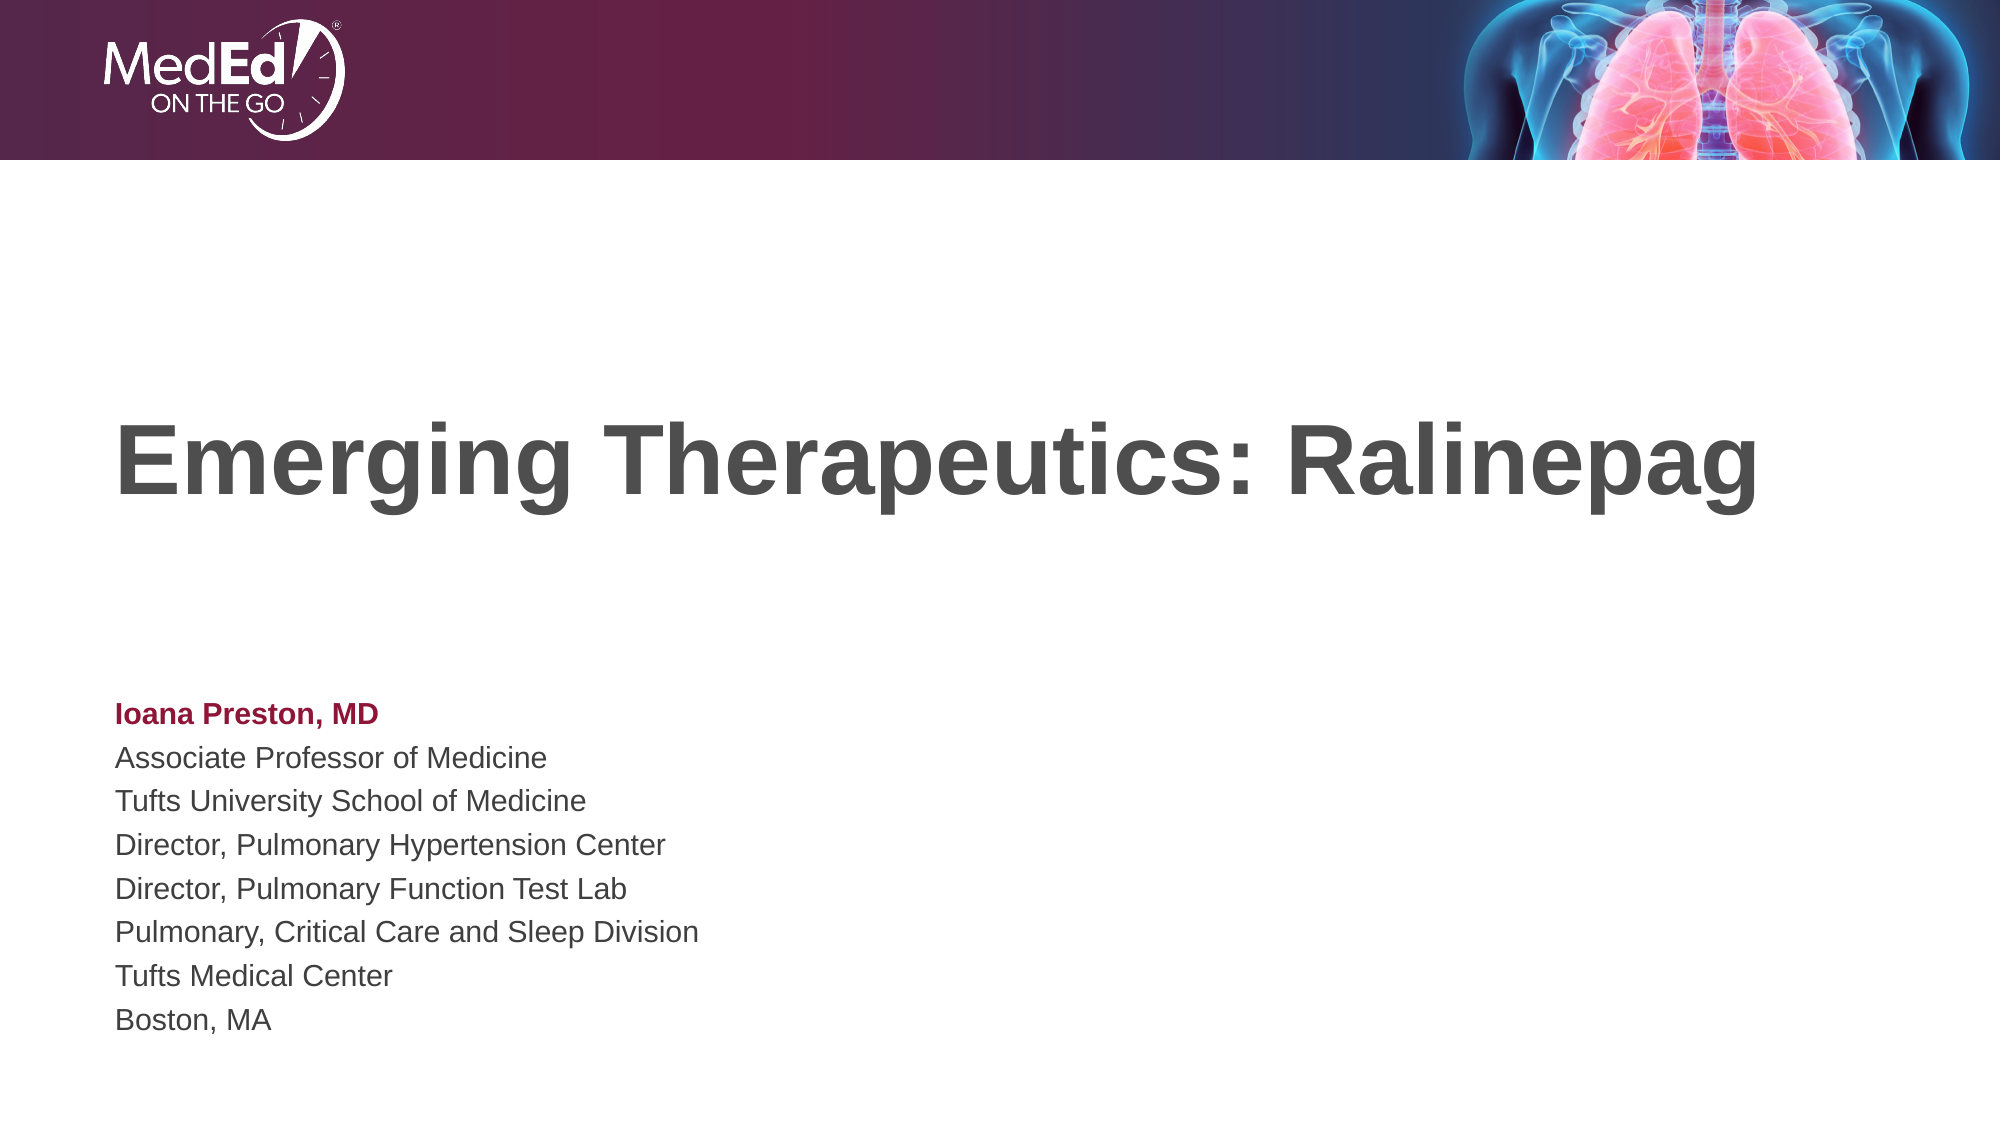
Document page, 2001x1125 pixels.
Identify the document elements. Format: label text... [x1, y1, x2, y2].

list Ioana Preston, MD Associate Professor of Medicine Tufts University School of Medicine Director, Pulmonary Hypertension Center Director, Pulmonary Function Test Lab Pulmonary, Critical Care and Sleep Division Tufts Medical Center Boston, MA [99, 679, 1825, 1045]
picture [0, 0, 2000, 160]
title Emerging Therapeutics: Ralinepag [99, 280, 1825, 679]
